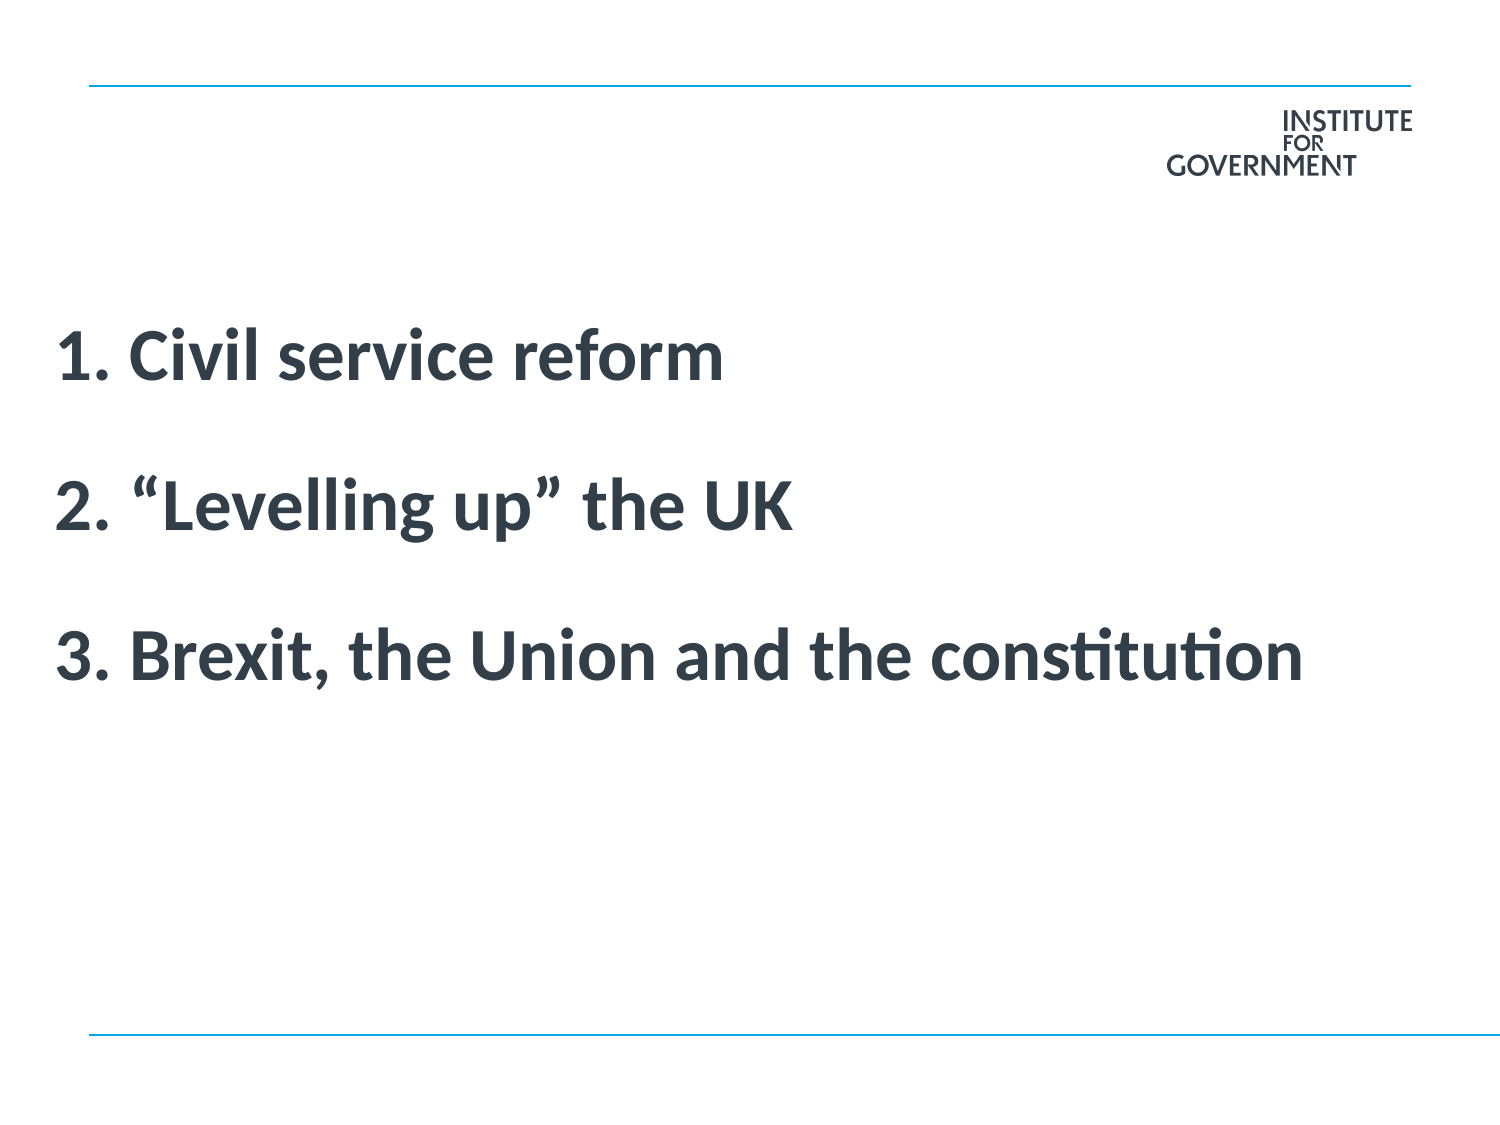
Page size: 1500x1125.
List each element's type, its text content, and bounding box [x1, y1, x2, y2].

picture [1167, 110, 1412, 176]
list 1. Civil service reform 2. “Levelling up” the UK 3. Brexit, the Union and the constitution [54, 332, 1443, 1015]
